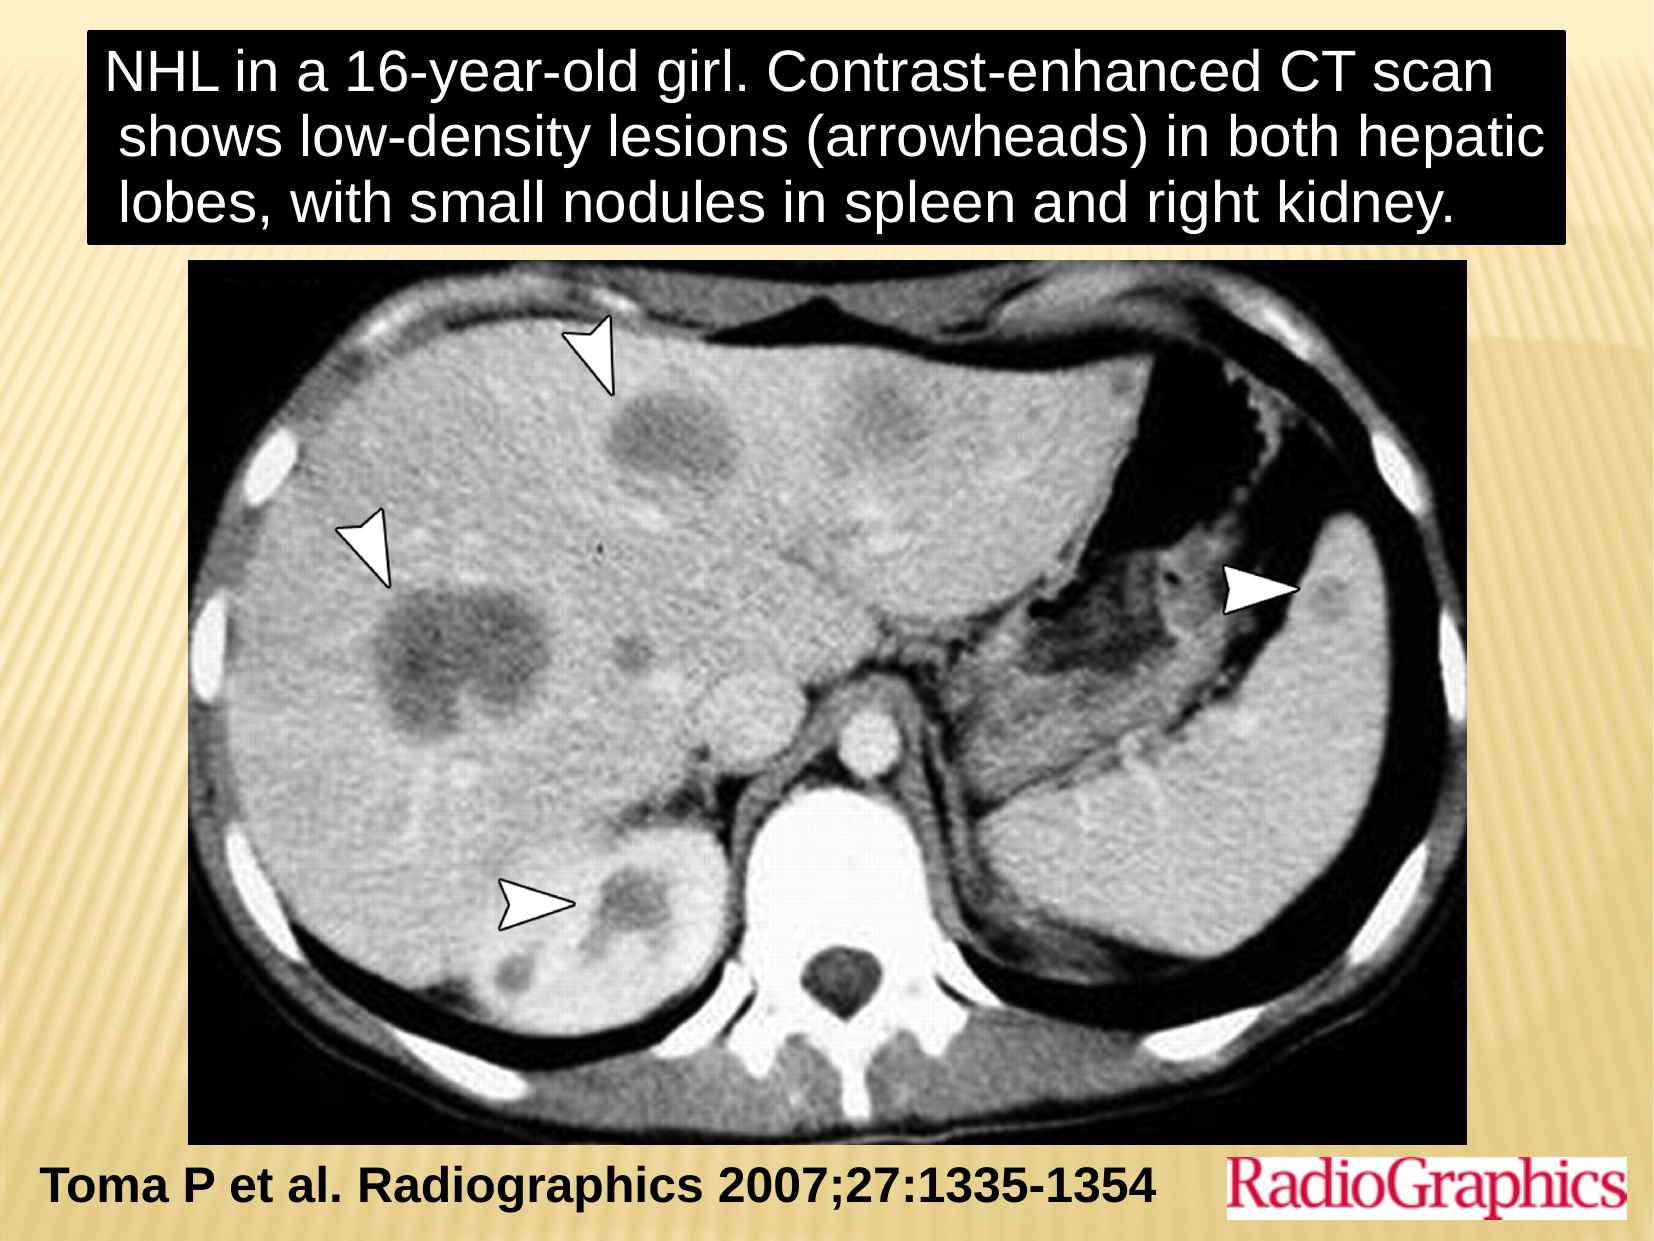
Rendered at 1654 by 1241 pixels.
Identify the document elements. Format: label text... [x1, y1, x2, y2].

picture [1227, 1157, 1627, 1221]
text_box NHL in a 16-year-old girl. Contrast-enhanced CT scan shows low-density lesions (arrowheads) in both hepatic lobes, with small nodules in spleen and right kidney. [87, 30, 1566, 245]
picture [187, 259, 1467, 1146]
text_box Toma P et al. Radiographics 2007;27:1335-1354 [39, 1157, 1202, 1208]
